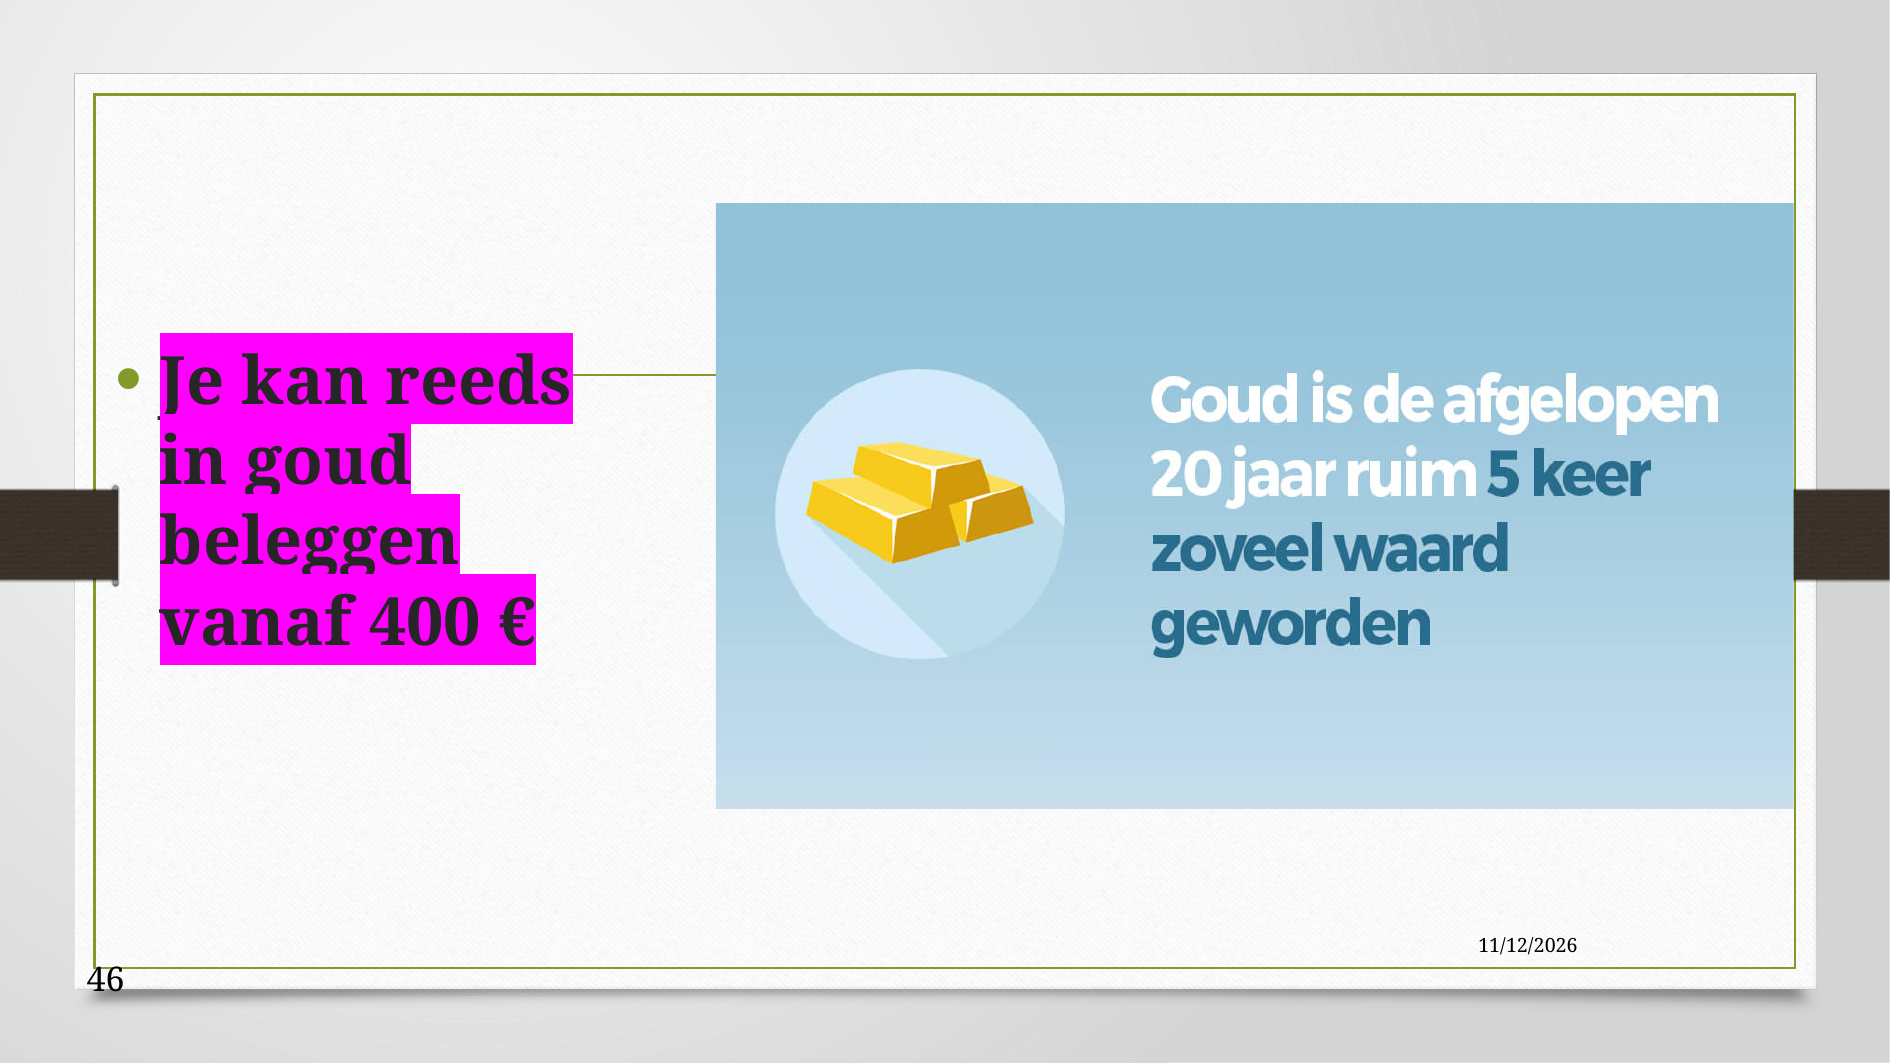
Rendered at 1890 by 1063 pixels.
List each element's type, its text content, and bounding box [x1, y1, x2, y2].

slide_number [1344, 924, 1593, 968]
list Je kan reeds in goud beleggen vanaf 400 € [100, 330, 667, 913]
picture [0, 0, 1890, 1063]
slide_number 46 [18, 950, 140, 1007]
